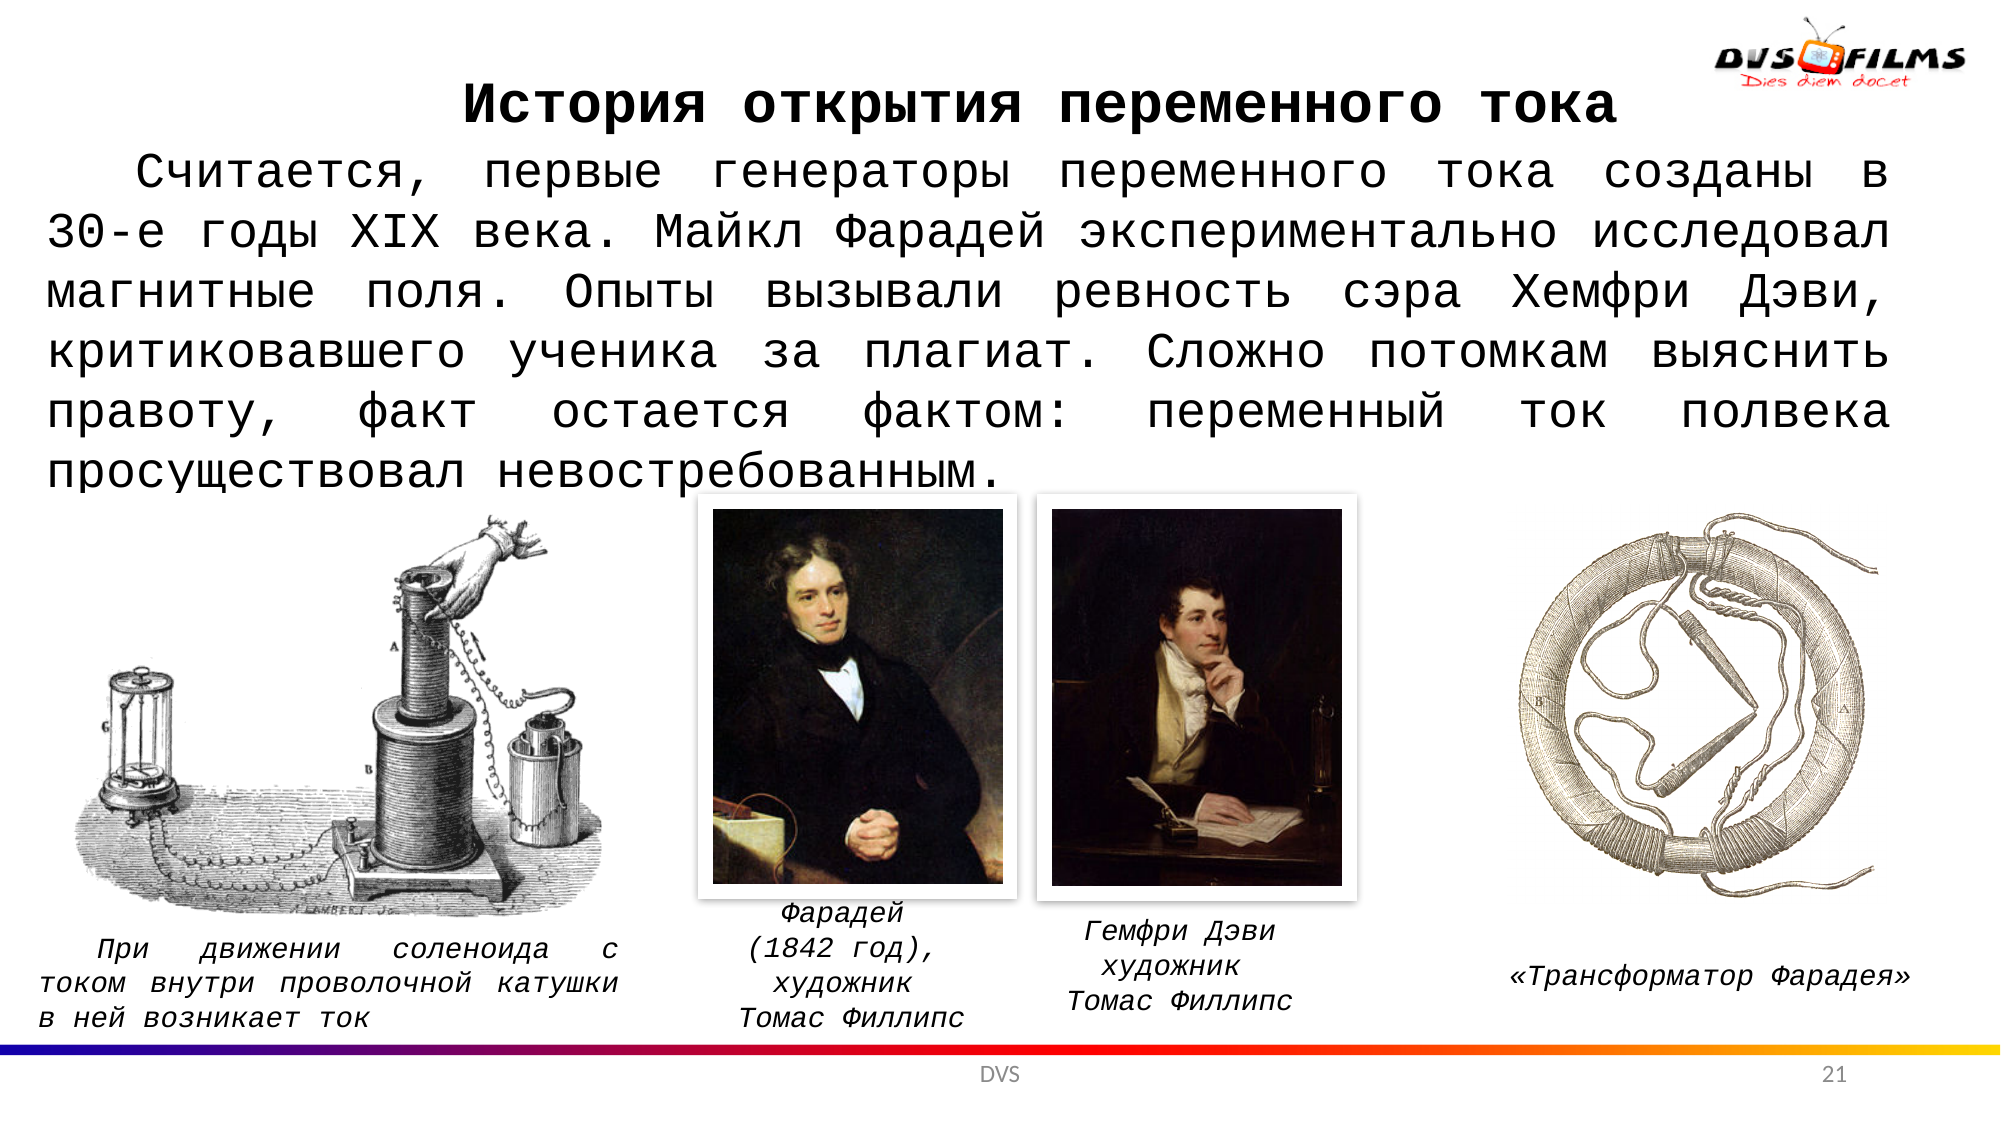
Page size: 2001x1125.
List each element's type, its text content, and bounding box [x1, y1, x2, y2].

slide_number 21 [1412, 1042, 1863, 1103]
text_box Считается, первые генераторы переменного тока созданы в 30-е годы XIX века. Майкл Фарадей экспериментально исследовал магнитные поля. Опыты вызывали ревность сэра Хемфри Дэви, критиковавшего ученика за плагиат. Сложно потомкам выяснить правоту, факт остается фактом: переменный ток полвека просуществовал невостребованным. [31, 129, 1906, 505]
text_box «Трансформатор Фарадея» [1494, 948, 1927, 999]
text_box Фарадей (1842 год), художник Томас Филлипс [705, 886, 998, 1041]
text_box При движении соленоида с током внутри проволочной катушки в ней возникает ток [23, 921, 634, 1042]
text_box Гемфри Дэви художник Томас Филлипс [1040, 903, 1319, 1024]
text_box История открытия переменного тока [448, 57, 1633, 129]
picture [0, 0, 2001, 1125]
footer DVS [662, 1042, 1338, 1103]
